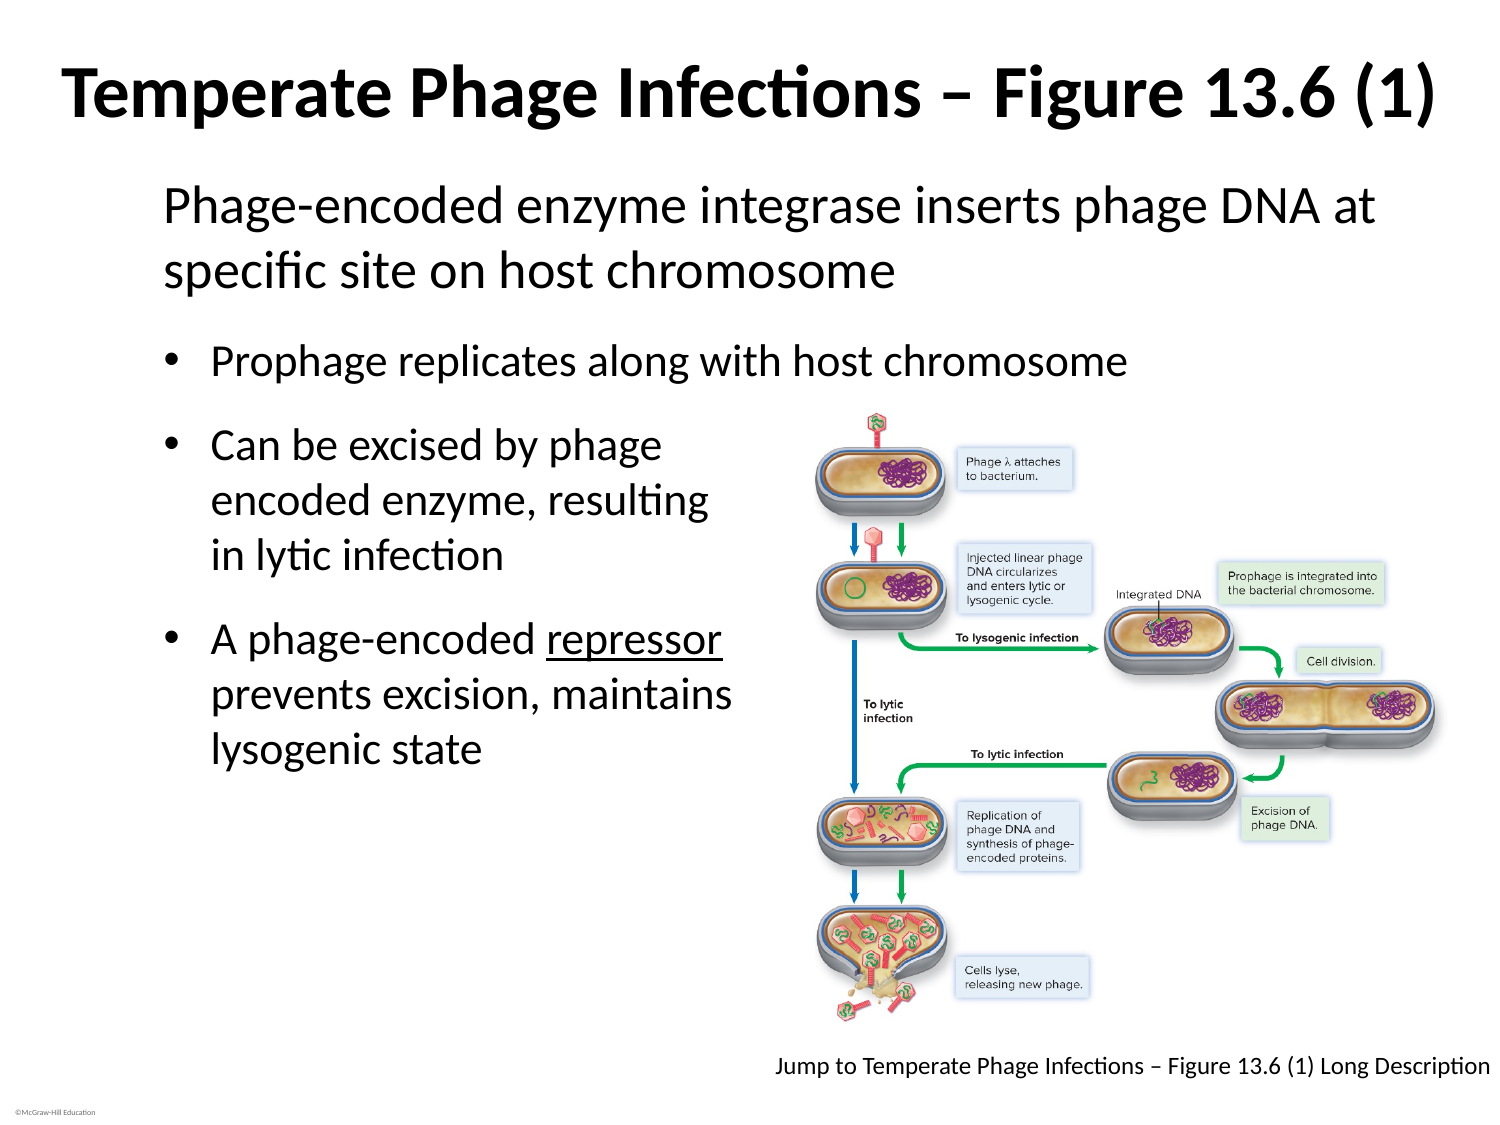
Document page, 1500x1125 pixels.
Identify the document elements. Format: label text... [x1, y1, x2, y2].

picture [812, 412, 1451, 1025]
list Can be excised by phage encoded enzyme, resulting in lytic infection A phage-encoded repressor prevents excision, maintains lysogenic state [148, 407, 763, 788]
title Temperate Phage Infections – Figure 13.6 (1) [0, 35, 1500, 136]
list Phage-encoded enzyme integrase inserts phage DNA at specific site on host chromosome Prophage replicates along with host chromosome [148, 162, 1499, 408]
list Jump to Temperate Phage Infections – Figure 13.6 (1) Long Description [750, 1050, 1500, 1090]
